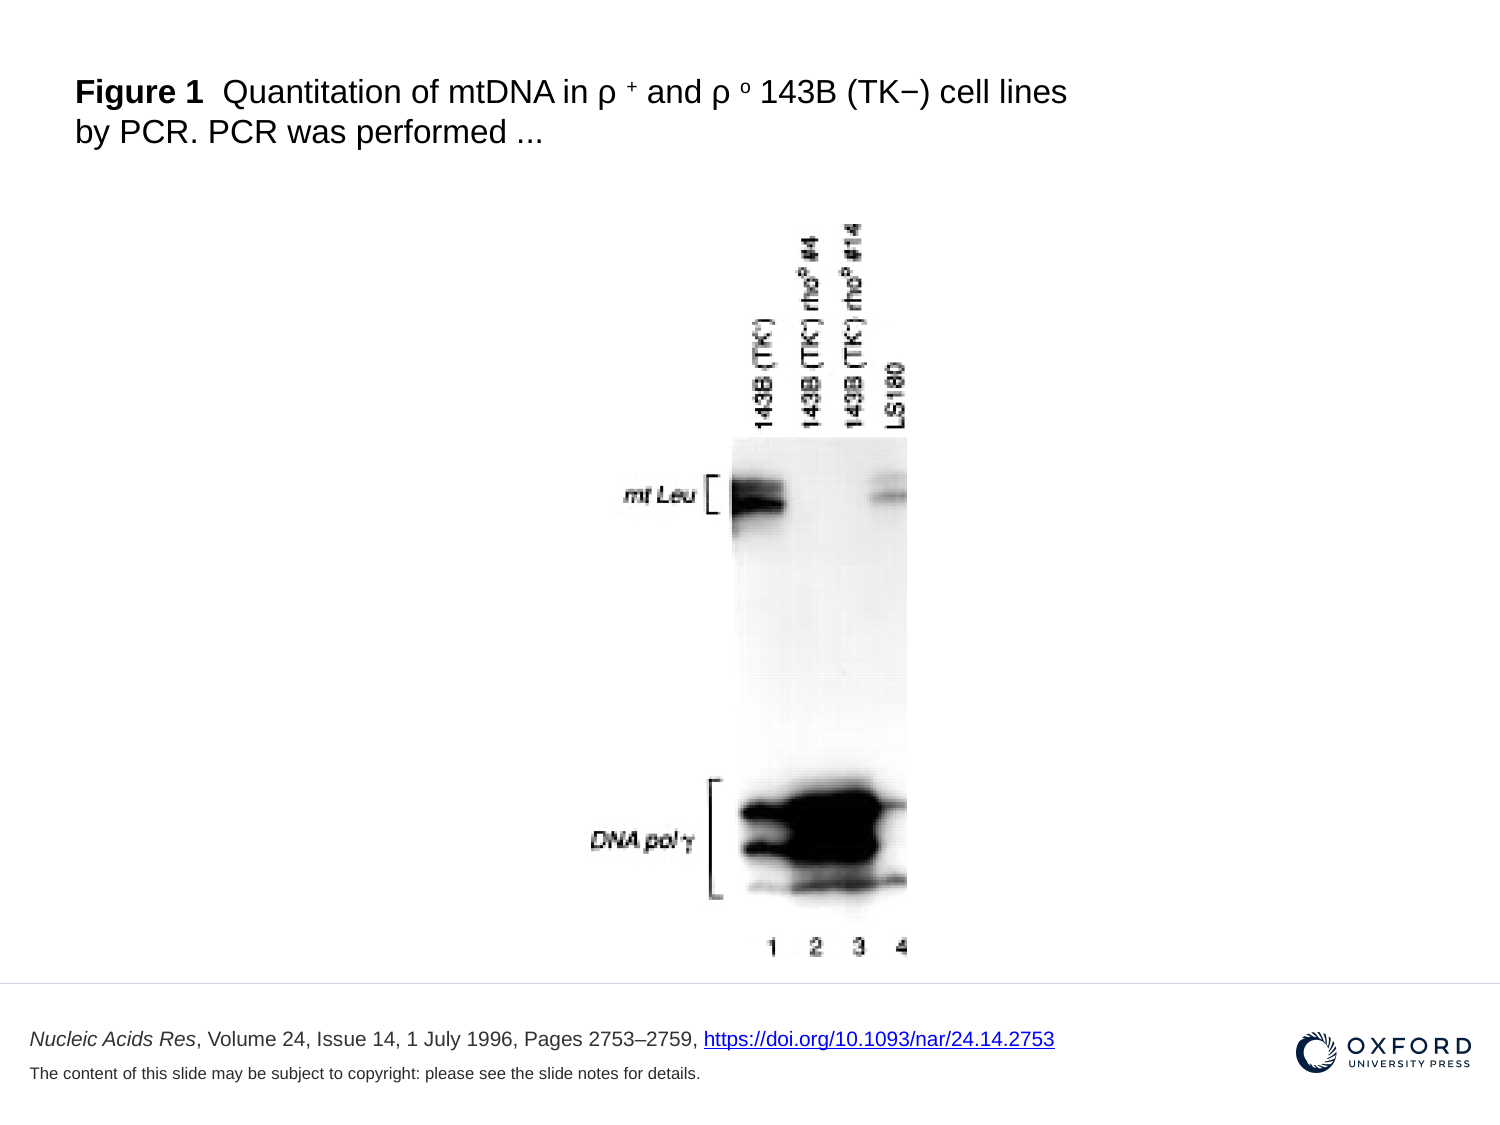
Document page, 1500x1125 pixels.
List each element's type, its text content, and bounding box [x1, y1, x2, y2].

footer Nucleic Acids Res, Volume 24, Issue 14, 1 July 1996, Pages 2753–2759, https://doi.org/10.1093/nar/24.14.2753 The content of this slide may be subject to copyright: please see the slide notes for details. [0, 983, 1260, 1125]
picture [1296, 1032, 1471, 1073]
title Figure 1 Quantitation of mtDNA in ρ + and ρ o 143B (TK−) cell lines by PCR. PCR was performed ... [75, 69, 1078, 171]
picture [591, 224, 907, 957]
